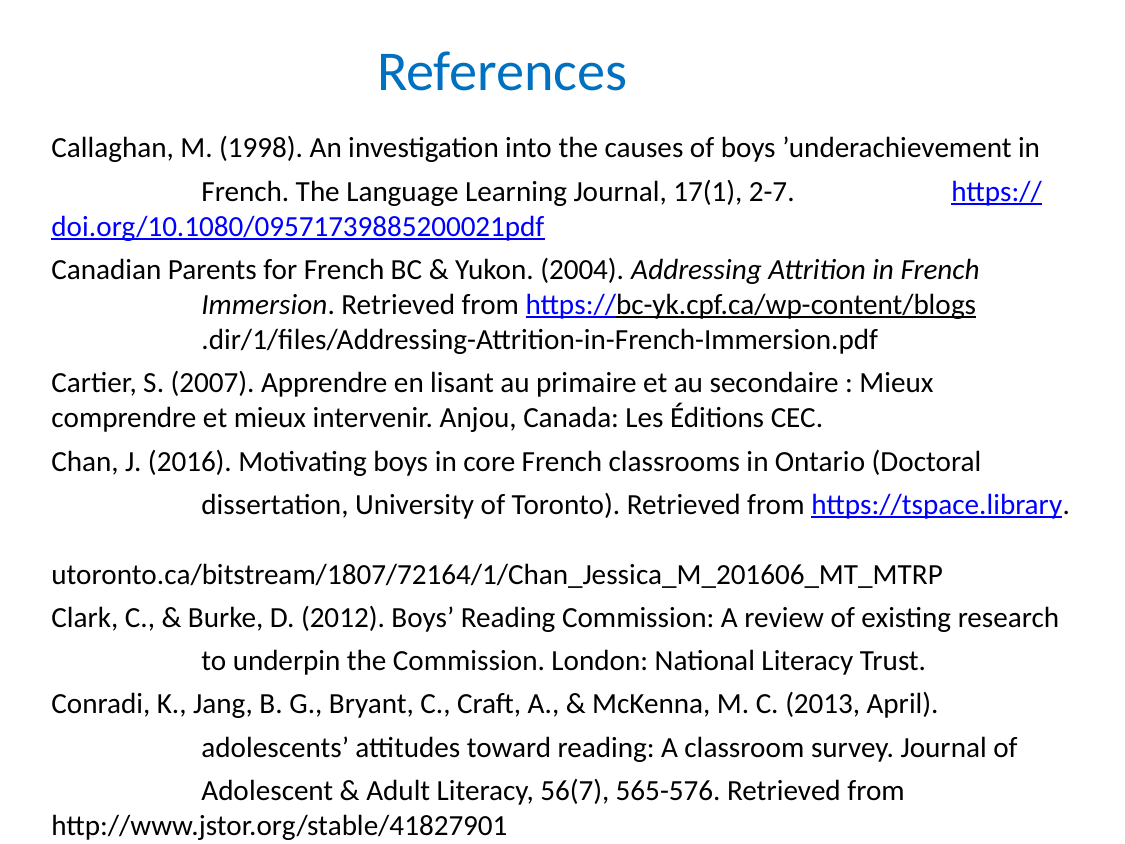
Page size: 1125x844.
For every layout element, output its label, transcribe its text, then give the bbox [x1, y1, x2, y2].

list Callaghan, M. (1998). An investigation into the causes of boys ’underachievement in French. The Language Learning Journal, 17(1), 2-7. https://doi.org/10.1080/09571739885200021pdf Canadian Parents for French BC & Yukon. (2004). Addressing Attrition in French Immersion. Retrieved from https://bc-yk.cpf.ca/wp-content/blogs .dir/1/files/Addressing-Attrition-in-French-Immersion.pdf Cartier, S. (2007). Apprendre en lisant au primaire et au secondaire : Mieux comprendre et mieux intervenir. Anjou, Canada: Les Éditions CEC. Chan, J. (2016). Motivating boys in core French classrooms in Ontario (Doctoral dissertation, University of Toronto). Retrieved from https://tspace.library. utoronto.ca/bitstream/1807/72164/1/Chan_Jessica_M_201606_MT_MTRP Clark, C., & Burke, D. (2012). Boys’ Reading Commission: A review of existing research to underpin the Commission. London: National Literacy Trust. Conradi, K., Jang, B. G., Bryant, C., Craft, A., & McKenna, M. C. (2013, April). adolescents’ attitudes toward reading: A classroom survey. Journal of Adolescent & Adult Literacy, 56(7), 565-576. Retrieved from http://www.jstor.org/stable/41827901 [36, 121, 1089, 698]
title References [362, 21, 688, 115]
